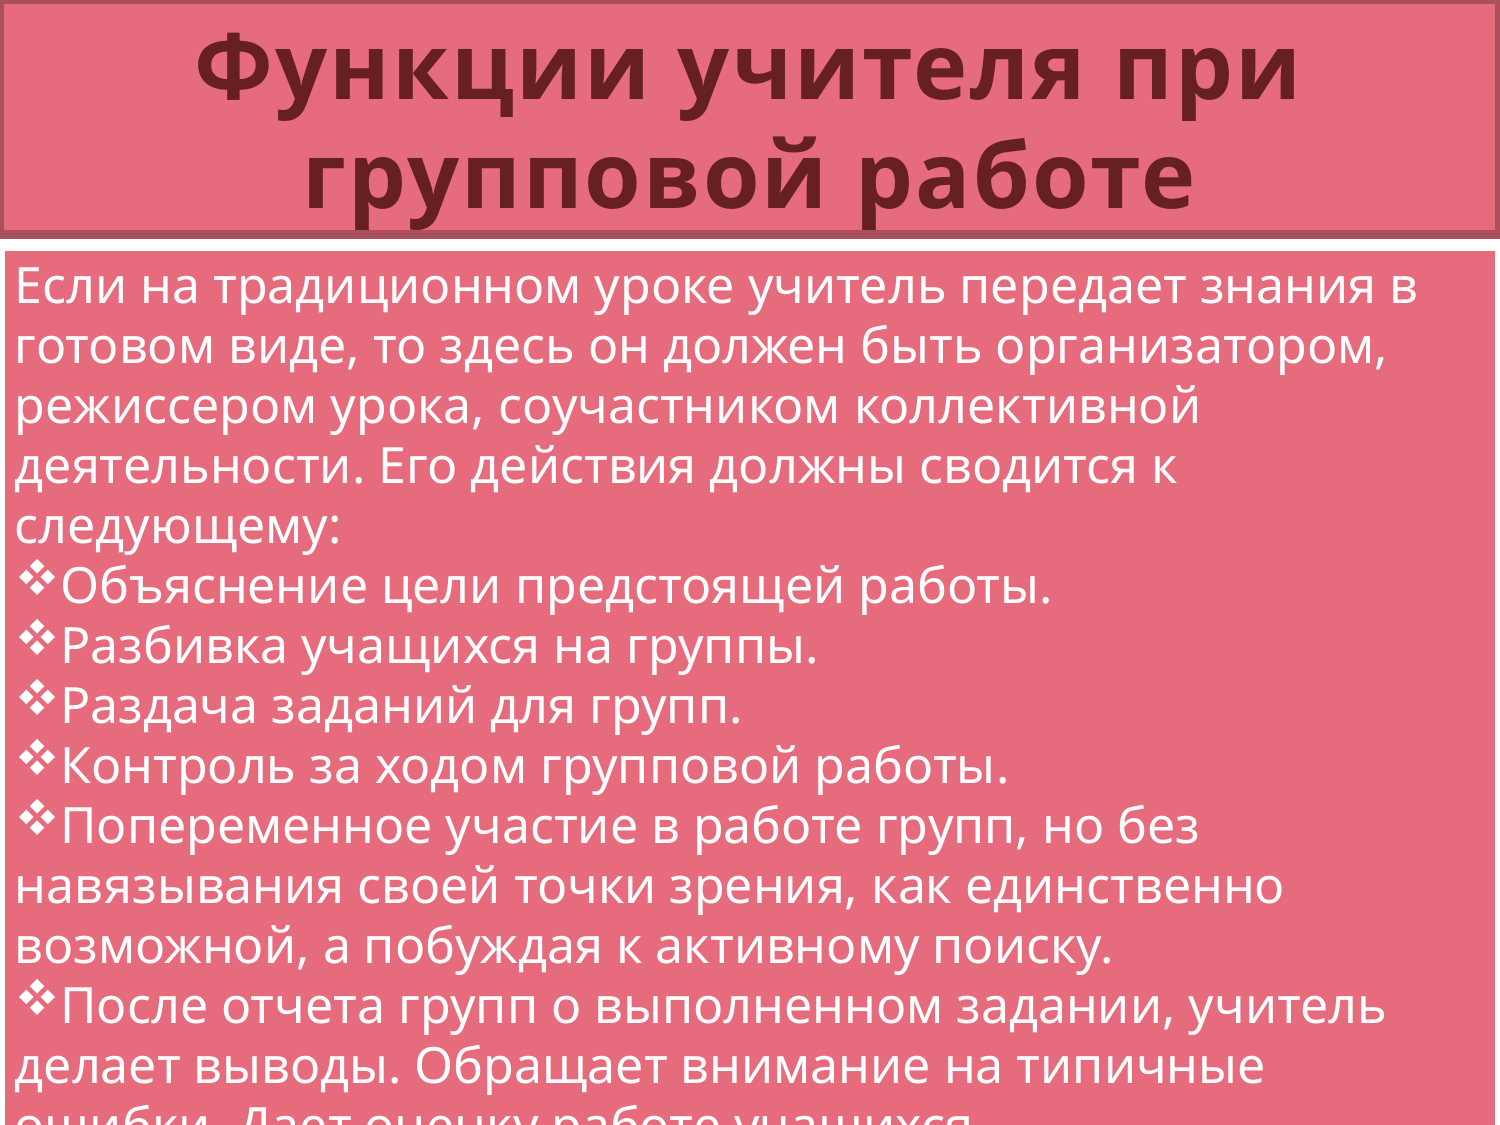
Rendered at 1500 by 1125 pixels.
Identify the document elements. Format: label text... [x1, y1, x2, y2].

text_box Функции учителя при групповой работе [0, 0, 1500, 239]
text_box Если на традиционном уроке учитель передает знания в готовом виде, то здесь он должен быть организатором, режиссером урока, соучастником коллективной деятельности. Его действия должны сводится к следующему: Объяснение цели предстоящей работы. Разбивка учащихся на группы. Раздача заданий для групп. Контроль за ходом групповой работы. Попеременное участие в работе групп, но без навязывания своей точки зрения, как единственно возможной, а побуждая к активному поиску. После отчета групп о выполненном задании, учитель делает выводы. Обращает внимание на типичные ошибки. Дает оценку работе учащихся. [0, 241, 1500, 1125]
